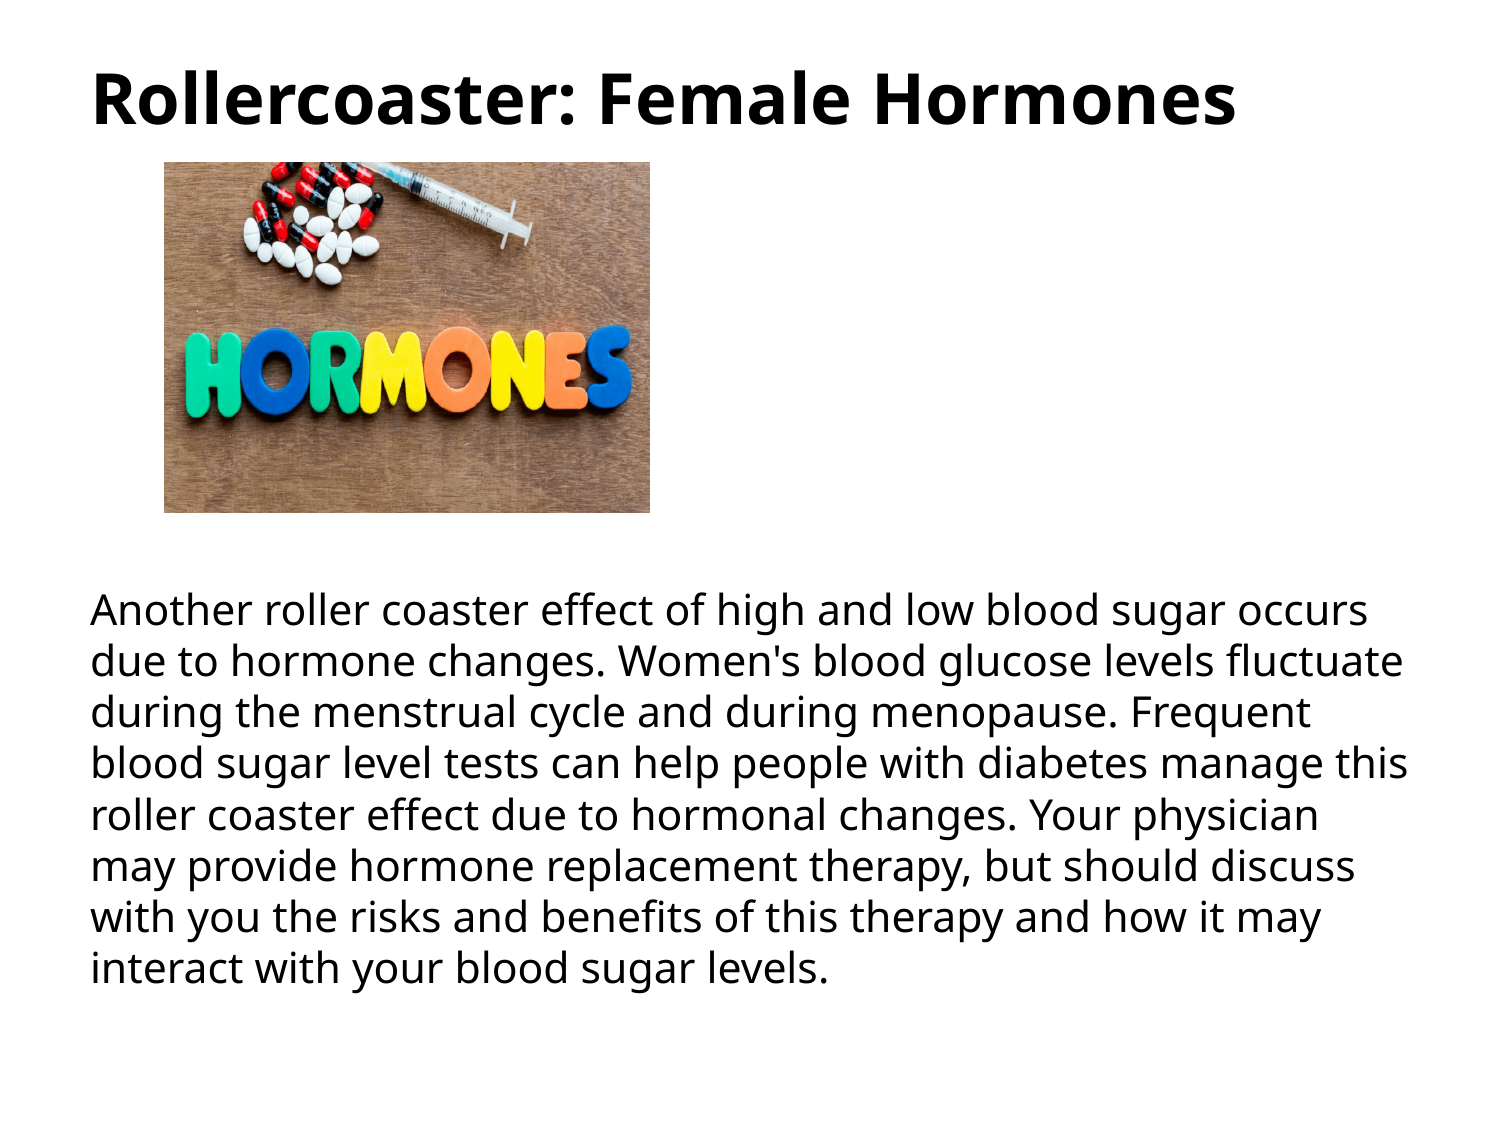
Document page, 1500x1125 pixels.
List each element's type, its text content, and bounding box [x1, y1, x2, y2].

list Another roller coaster effect of high and low blood sugar occurs due to hormone changes. Women's blood glucose levels fluctuate during the menstrual cycle and during menopause. Frequent blood sugar level tests can help people with diabetes manage this roller coaster effect due to hormonal changes. Your physician may provide hormone replacement therapy, but should discuss with you the risks and benefits of this therapy and how it may interact with your blood sugar levels. [75, 575, 1425, 1005]
title Rollercoaster: Female Hormones [75, 45, 1425, 233]
picture [163, 162, 651, 513]
